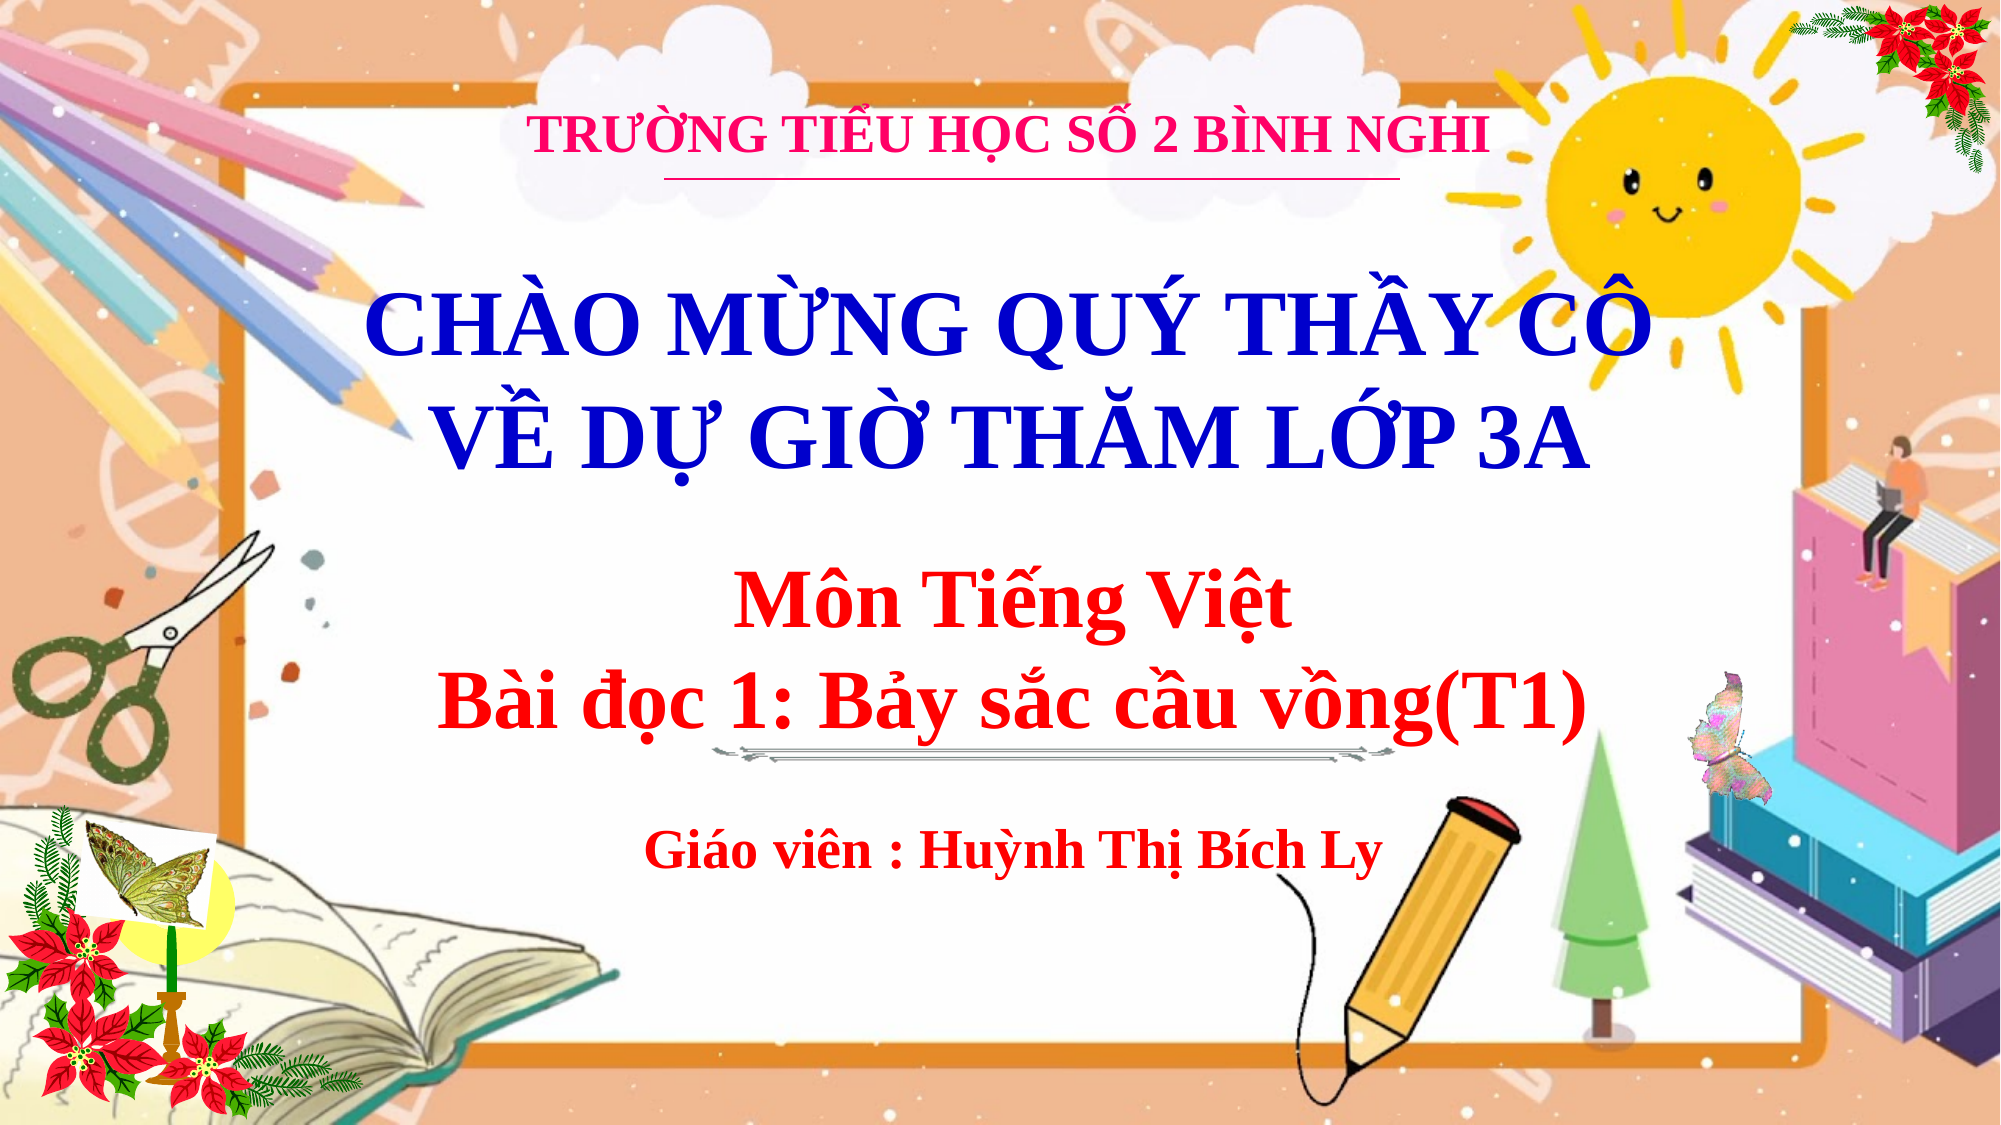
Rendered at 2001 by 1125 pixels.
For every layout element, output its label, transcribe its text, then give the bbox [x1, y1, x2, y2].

text_box Môn Tiếng Việt Bài đọc 1: Bảy sắc cầu vồng(T1) Giáo viên : Huỳnh Thị Bích Ly [342, 534, 1685, 1019]
text_box CHÀO MỪNG QUÝ THẦY CÔ VỀ DỰ GIỜ THĂM LỚP 3A [304, 253, 1715, 496]
picture [0, 0, 2001, 1125]
text_box TRƯỜNG TIỂU HỌC SỐ 2 BÌNH NGHI [392, 89, 1627, 173]
